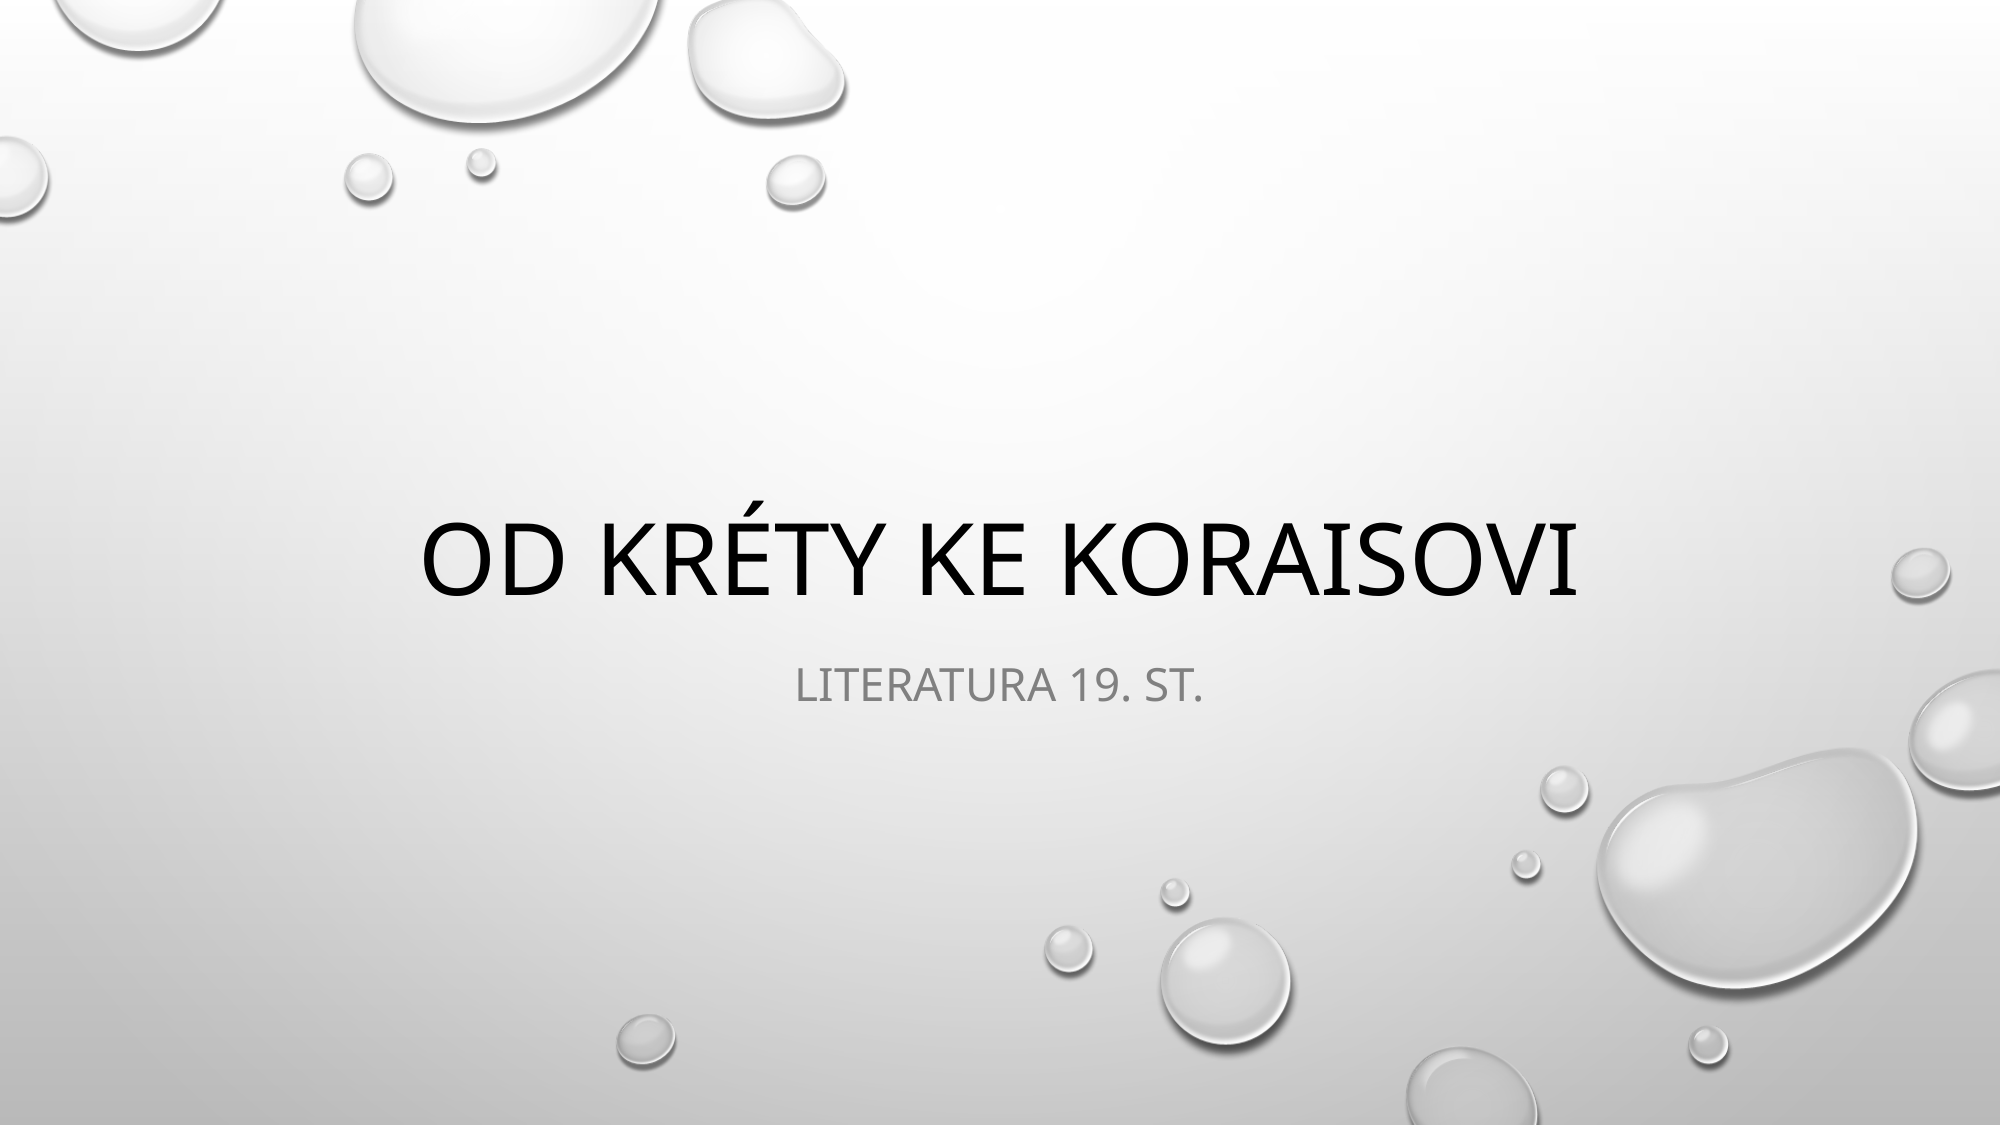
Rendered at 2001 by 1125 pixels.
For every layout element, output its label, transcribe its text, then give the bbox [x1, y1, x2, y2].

subtitle Literatura 19. st. [287, 637, 1713, 863]
title Od kréty ke koraisovi [287, 213, 1713, 625]
picture [0, 0, 2000, 1125]
